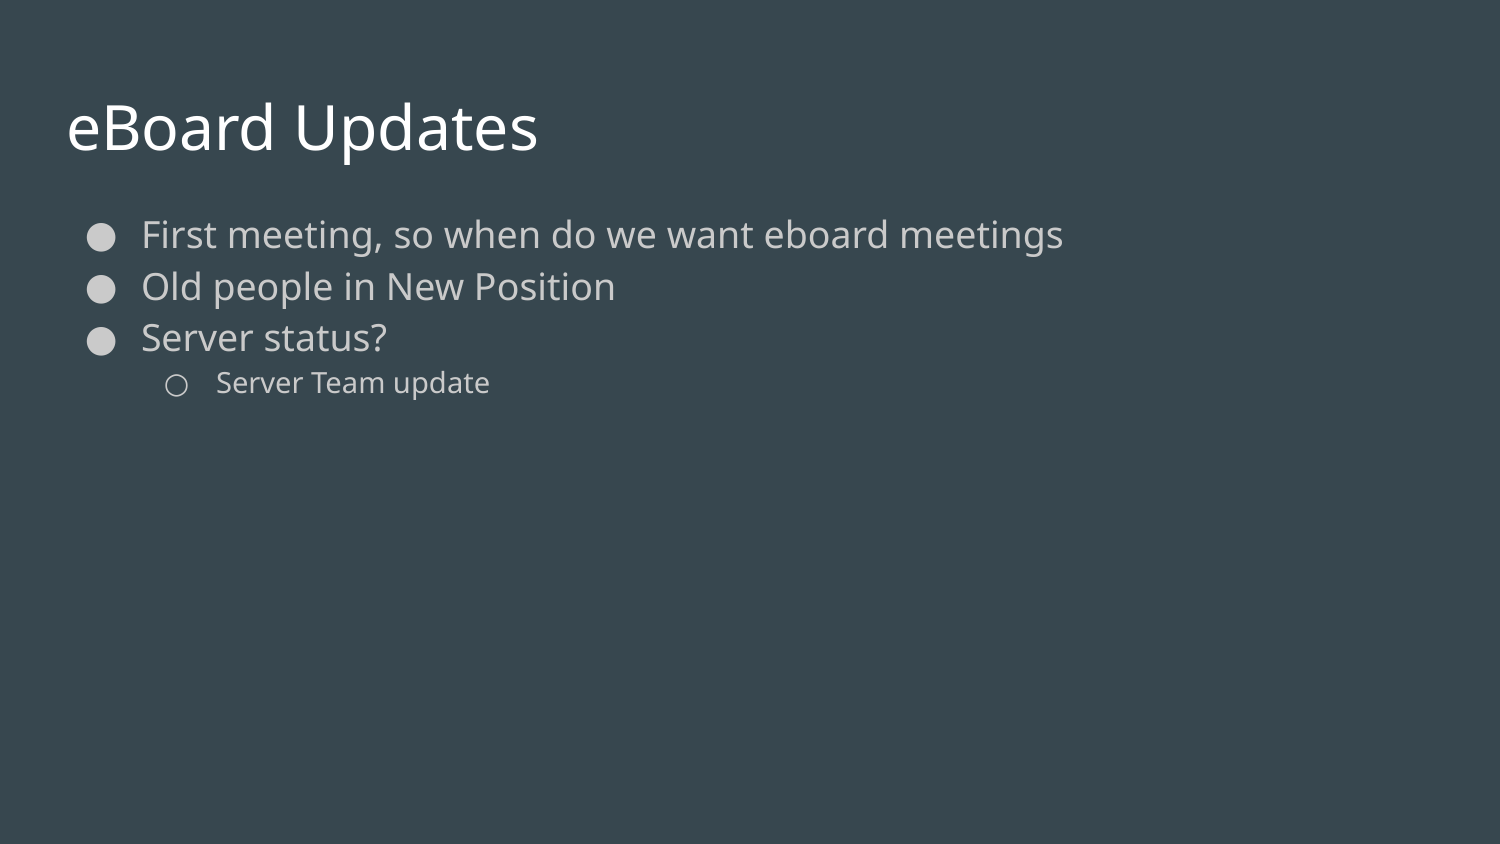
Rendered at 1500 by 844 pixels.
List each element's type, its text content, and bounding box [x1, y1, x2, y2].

title eBoard Updates [51, 72, 1449, 167]
list First meeting, so when do we want eboard meetings Old people in New Position Server status? Server Team update [51, 189, 1449, 750]
